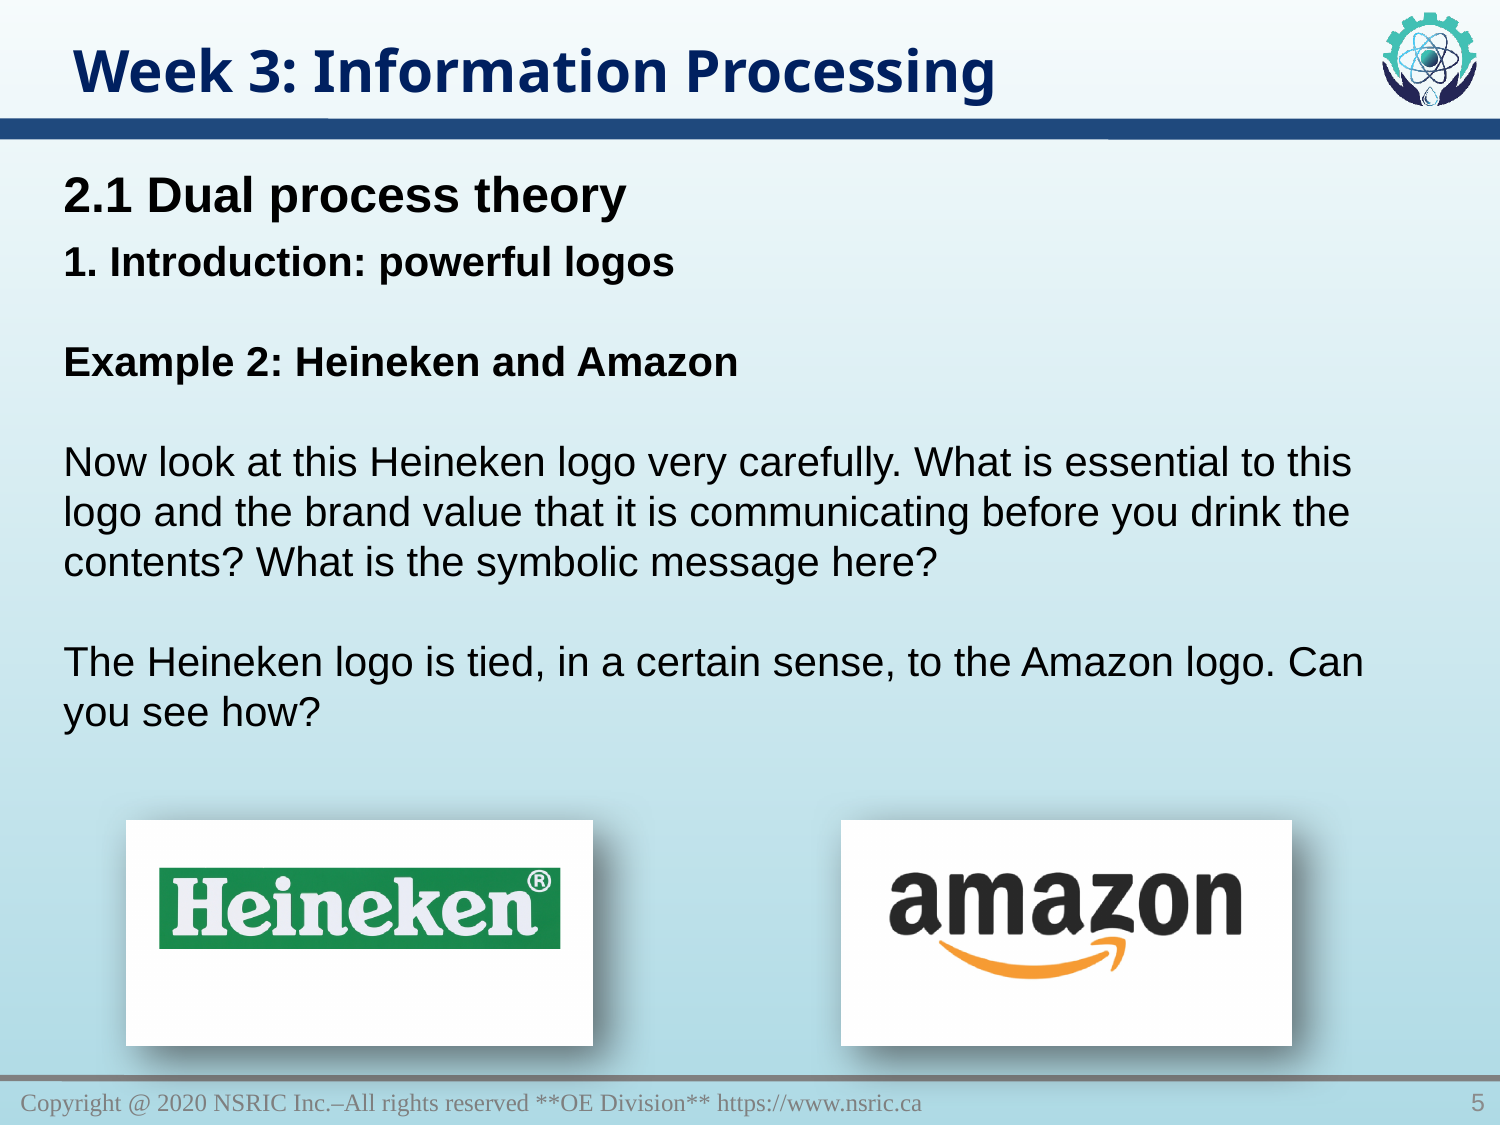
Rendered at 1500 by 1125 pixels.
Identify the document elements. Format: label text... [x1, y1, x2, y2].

text_box Week 3: Information Processing [58, 26, 1373, 112]
footer Copyright @ 2020 NSRIC Inc.–All rights reserved **OE Division** https://www.nsric.ca [5, 1078, 1247, 1125]
text_box 1. Introduction: powerful logos Example 2: Heineken and Amazon Now look at this Heineken logo very carefully. What is essential to this logo and the brand value that it is communicating before you drink the contents? What is the symbolic message here? The Heineken logo is tied, in a certain sense, to the Amazon logo. Can you see how? [48, 227, 1432, 843]
slide_number 5 [1289, 1078, 1500, 1125]
text_box 2.1 Dual process theory [48, 154, 1498, 590]
picture [126, 819, 594, 1046]
picture [840, 819, 1292, 1046]
picture [1380, 12, 1477, 107]
